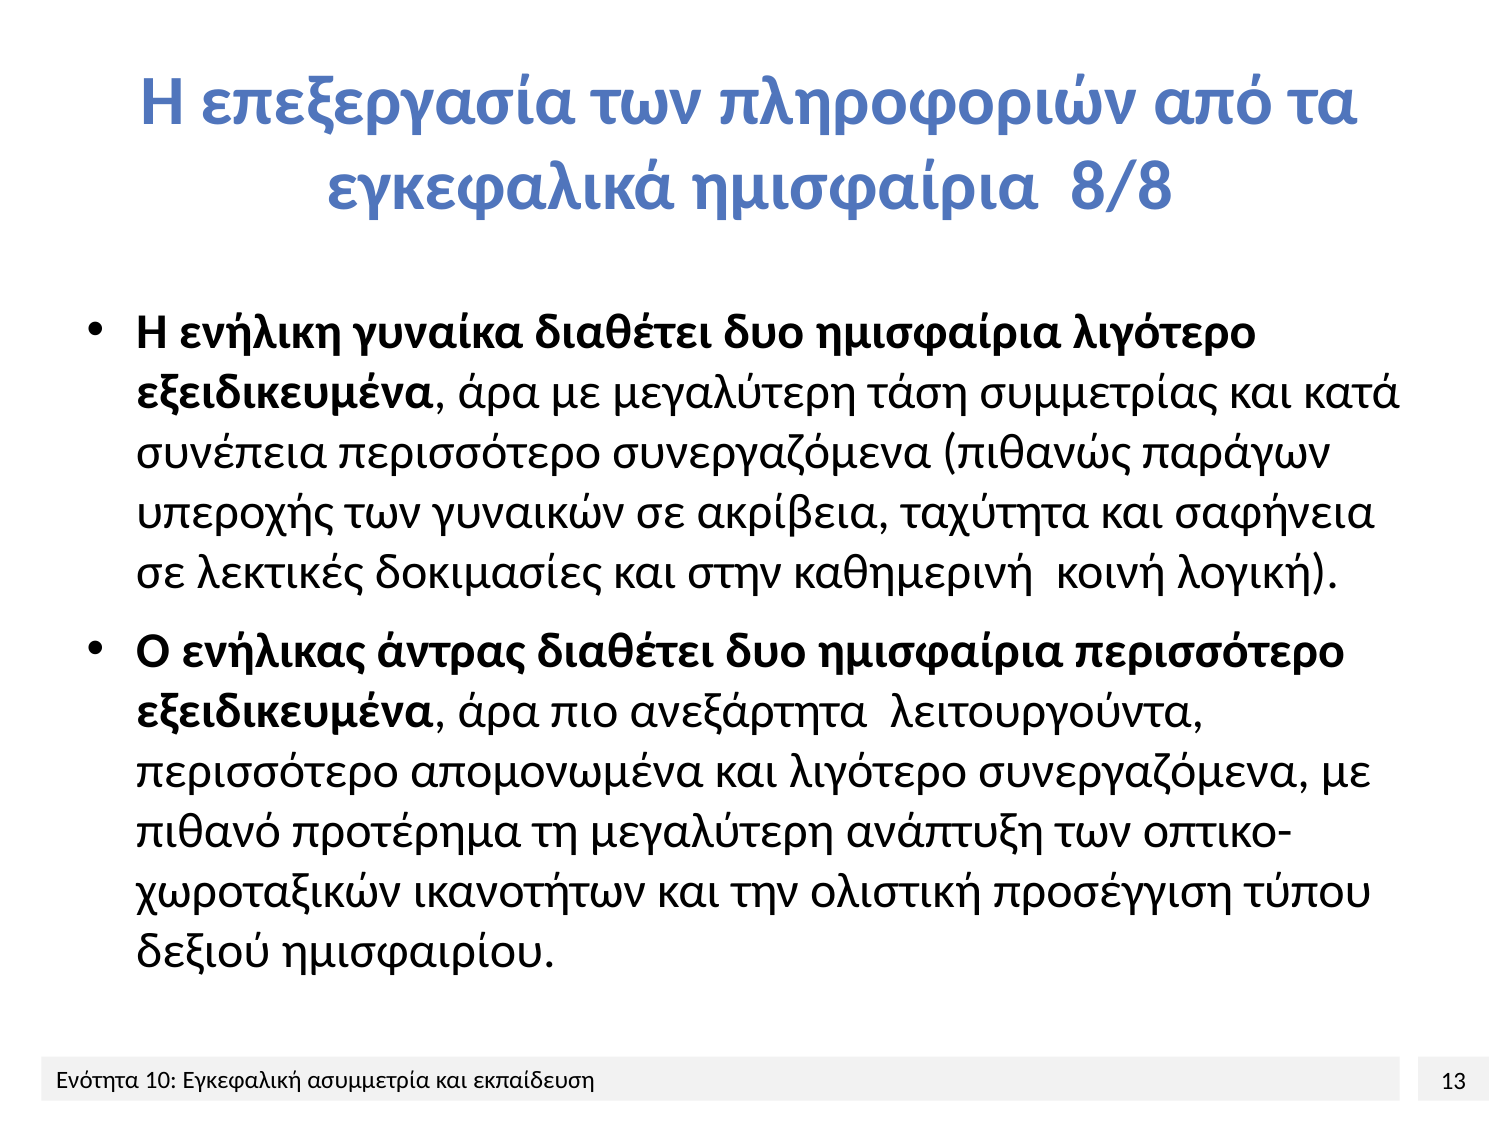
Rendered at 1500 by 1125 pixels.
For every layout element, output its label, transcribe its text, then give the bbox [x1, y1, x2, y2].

list Η ενήλικη γυναίκα διαθέτει δυο ημισφαίρια λιγότερο εξειδικευμένα, άρα με μεγαλύτερη τάση συμμετρίας και κατά συνέπεια περισσότερο συνεργαζόμενα (πιθανώς παράγων υπεροχής των γυναικών σε ακρίβεια, ταχύτητα και σαφήνεια σε λεκτικές δοκιμασίες και στην καθημερινή κοινή λογική). Ο ενήλικας άντρας διαθέτει δυο ημισφαίρια περισσότερο εξειδικευμένα, άρα πιο ανεξάρτητα λειτουργούντα, περισσότερο απομονωμένα και λιγότερο συνεργαζόμενα, με πιθανό προτέρημα τη μεγαλύτερη ανάπτυξη των οπτικο-χωροταξικών ικανοτήτων και την ολιστική προσέγγιση τύπου δεξιού ημισφαιρίου. [71, 290, 1436, 1034]
title Η επεξεργασία των πληροφοριών από τα εγκεφαλικά ημισφαίρια 8/8 [75, 45, 1425, 233]
